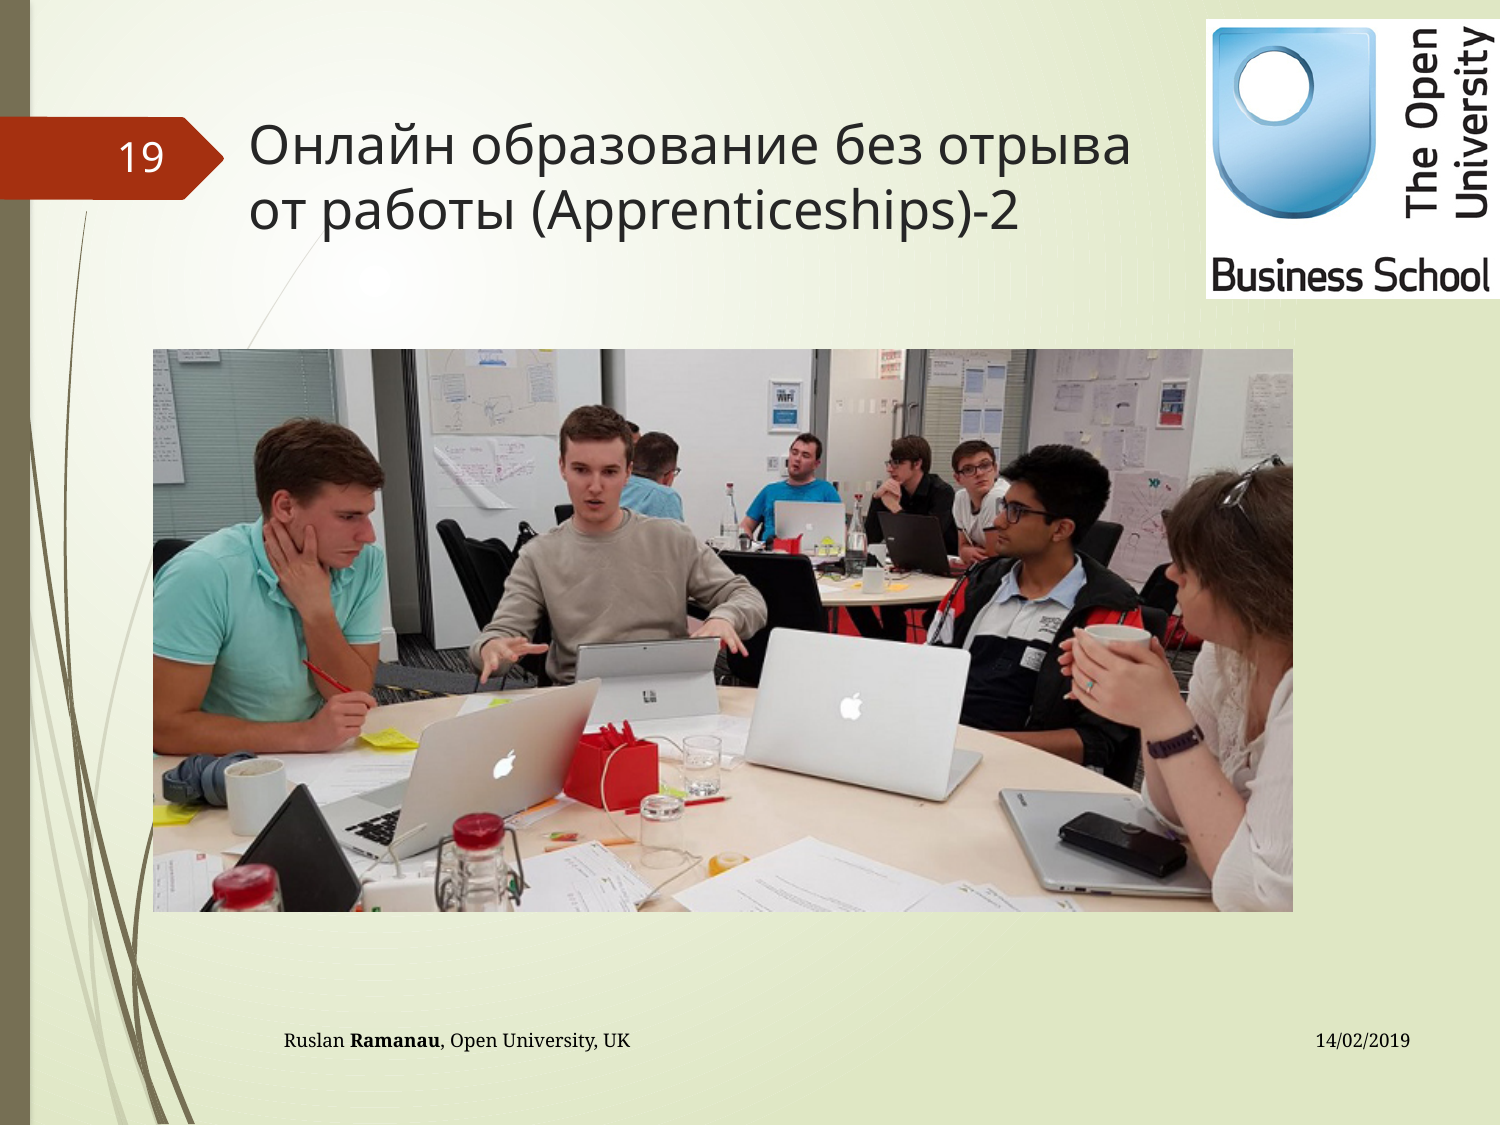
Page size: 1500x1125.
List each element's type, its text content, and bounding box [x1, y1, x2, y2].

text_box 14/02/2019 [1256, 988, 1426, 1093]
picture [153, 348, 1293, 912]
slide_number 19 [83, 129, 180, 190]
text_box Ruslan Ramanau, Open University, UK [268, 1010, 1207, 1070]
title Онлайн образование без отрыва от работы (Apprenticeships)-2 [233, 102, 1400, 313]
picture [1206, 19, 1500, 300]
